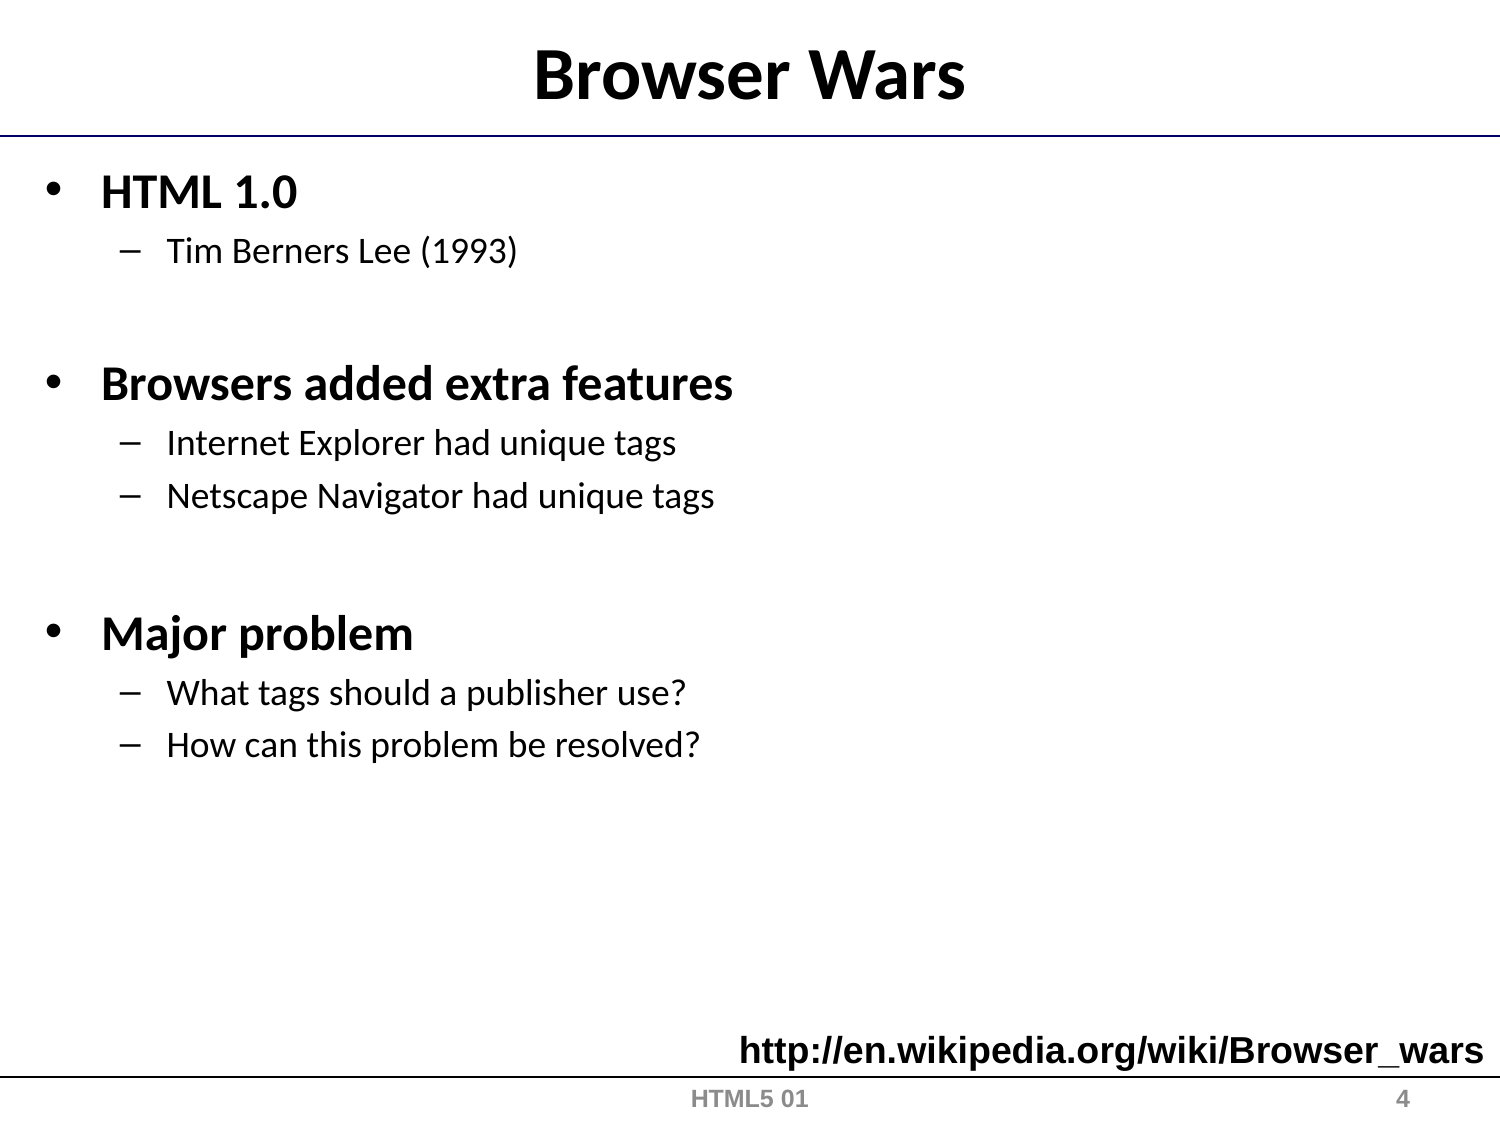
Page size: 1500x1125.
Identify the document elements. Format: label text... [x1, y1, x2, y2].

title Browser Wars [15, 18, 1485, 122]
footer HTML5 01 [512, 1076, 988, 1118]
slide_number 4 [1074, 1078, 1425, 1118]
list HTML 1.0 Tim Berners Lee (1993) Browsers added extra features Internet Explorer had unique tags Netscape Navigator had unique tags Major problem What tags should a publisher use? How can this problem be resolved? [29, 150, 1471, 1048]
text_box http://en.wikipedia.org/wiki/Browser_wars [723, 1018, 1500, 1078]
